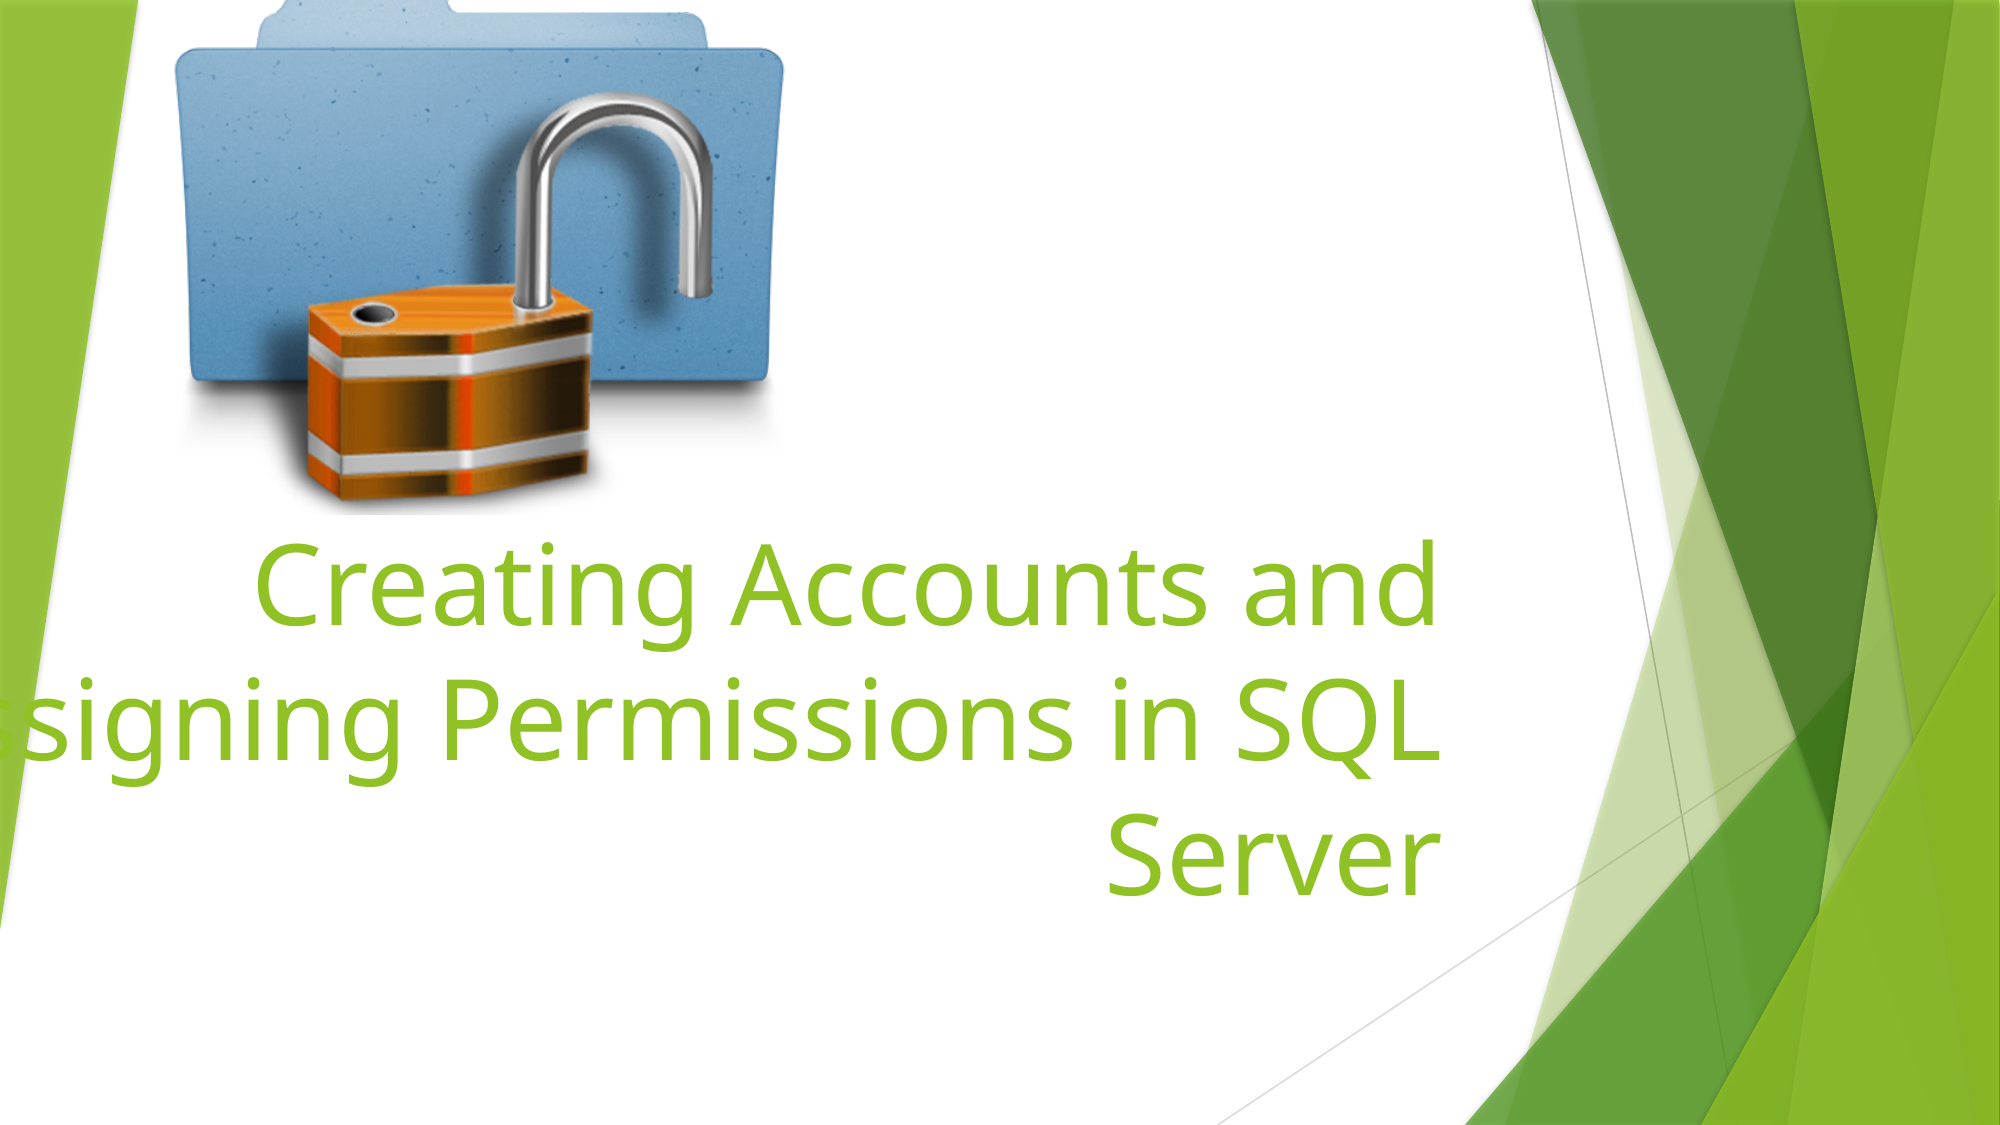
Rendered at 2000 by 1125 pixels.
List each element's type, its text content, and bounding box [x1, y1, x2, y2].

picture [171, 0, 788, 515]
title Creating Accounts and Assigning Permissions in SQL Server [0, 662, 1459, 926]
